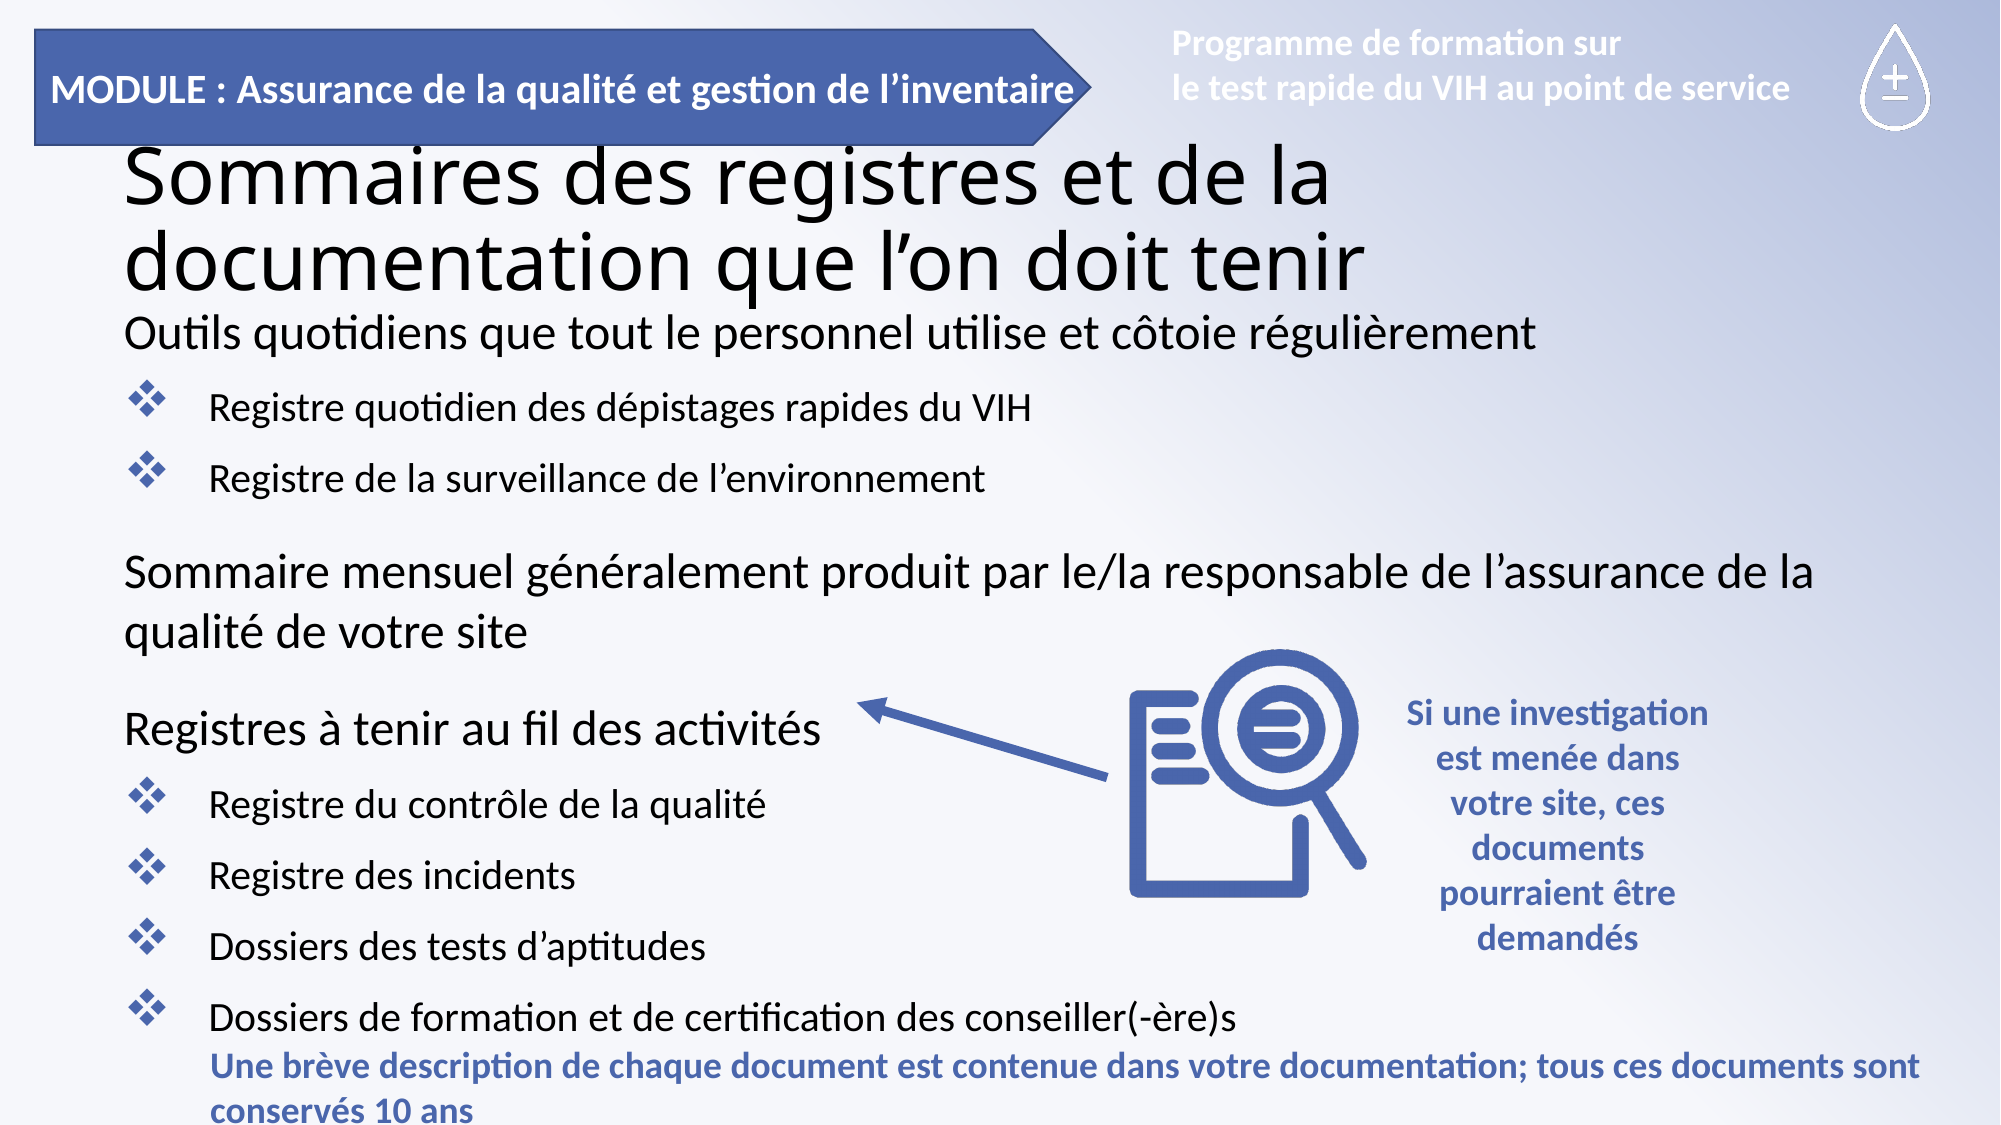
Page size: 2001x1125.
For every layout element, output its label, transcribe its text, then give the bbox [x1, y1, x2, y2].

picture [1834, 16, 1956, 138]
picture [1110, 635, 1386, 911]
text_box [856, 702, 1108, 778]
text_box Outils quotidiens que tout le personnel utilise et côtoie régulièrement Registre quotidien des dépistages rapides du VIH Registre de la surveillance de l’environnement Sommaire mensuel généralement produit par le/la responsable de l’assurance de la qualité de votre site Registres à tenir au fil des activités Registre du contrôle de la qualité Registre des incidents Dossiers des tests d’aptitudes Dossiers de formation et de certification des conseiller(-ère)s [108, 291, 1953, 1103]
text_box Une brève description de chaque document est contenue dans votre documentation; tous ces documents sont conservés 10 ans [195, 1034, 2000, 1125]
text_box Si une investigation est menée dans votre site, ces documents pourraient être demandés [1376, 680, 1740, 965]
text_box MODULE : Assurance de la qualité et gestion de l’inventaire [35, 54, 1091, 120]
title Sommaires des registres et de la documentation que l’on doit tenir [108, 199, 1892, 291]
text_box [34, 28, 1060, 146]
